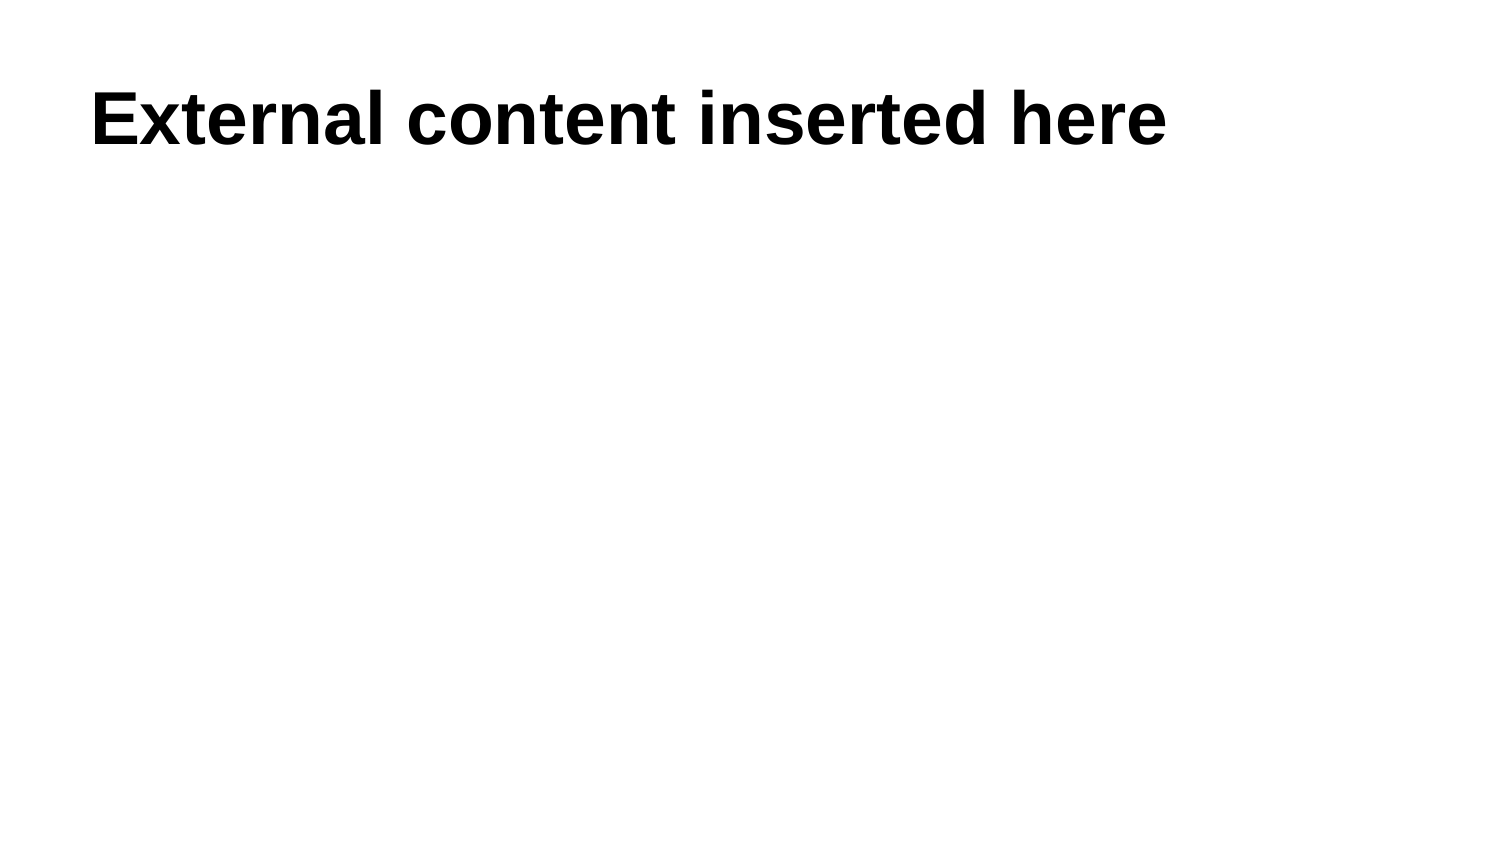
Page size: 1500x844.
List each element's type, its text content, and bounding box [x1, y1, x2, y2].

title External content inserted here [75, 33, 1425, 175]
